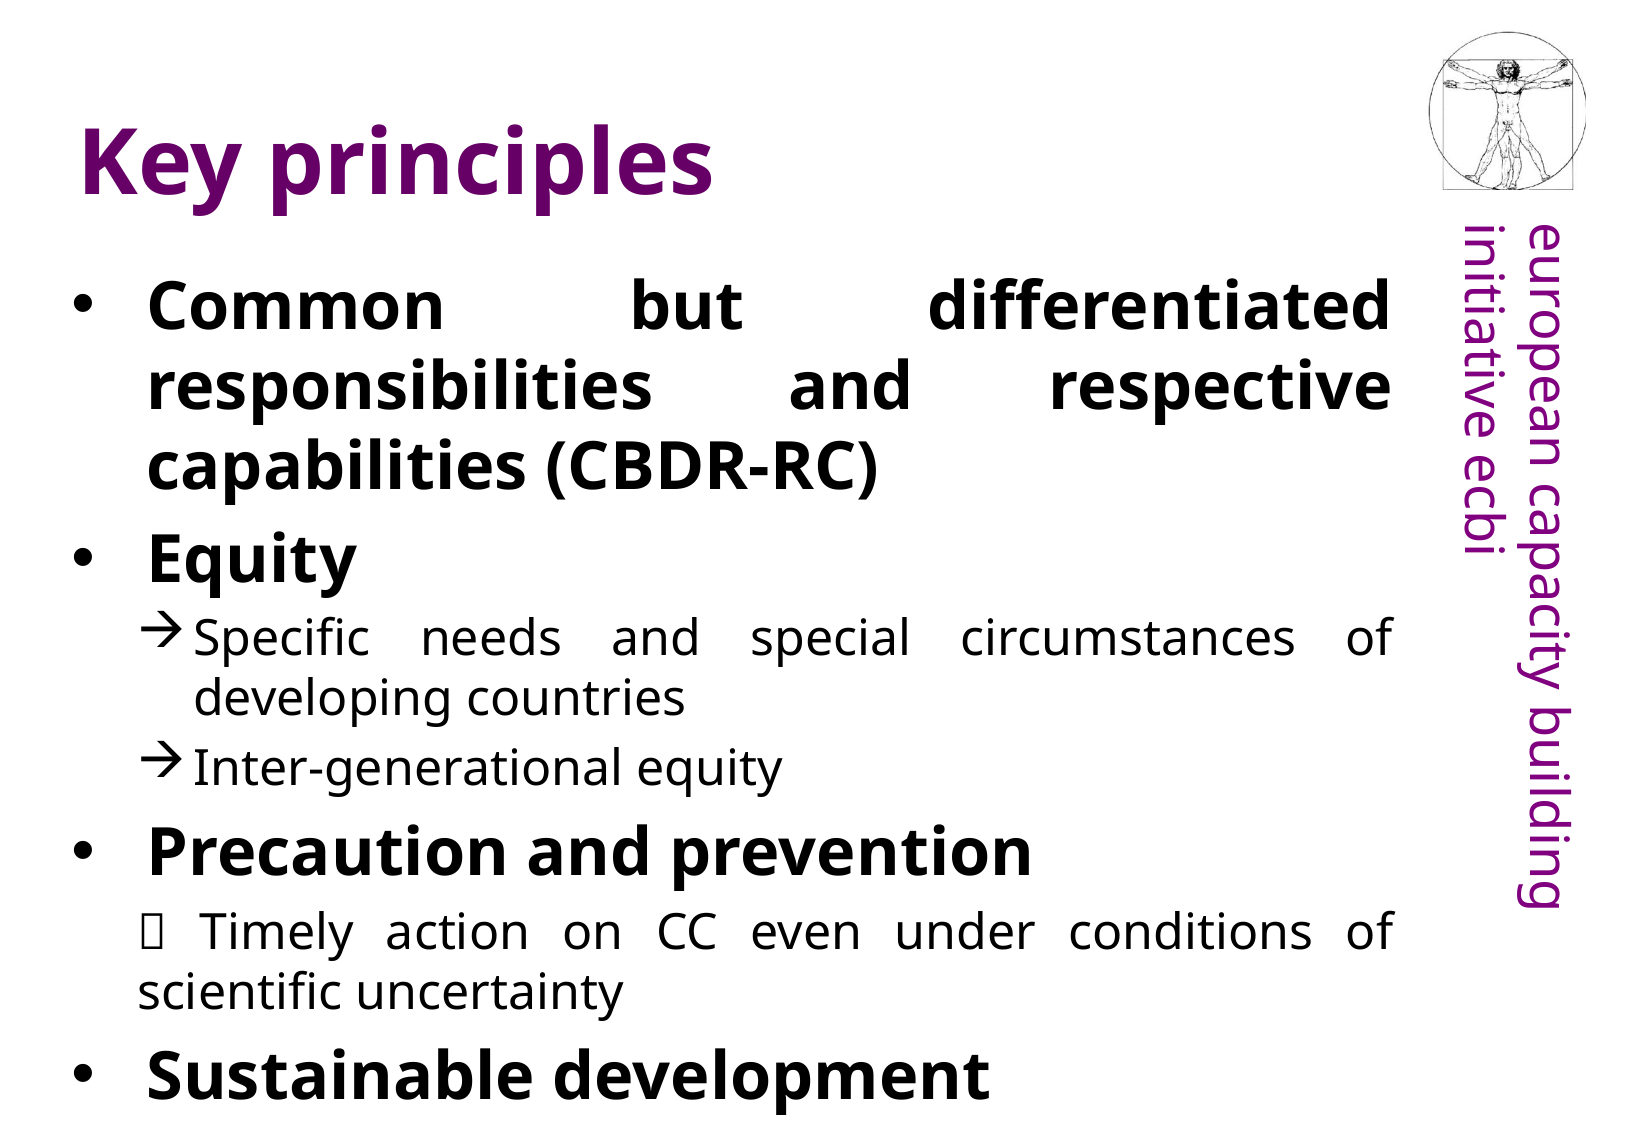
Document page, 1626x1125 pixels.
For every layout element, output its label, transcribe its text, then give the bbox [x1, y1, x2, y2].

text_box Common but differentiated responsibilities and respective capabilities (CBDR-RC) Equity Specific needs and special circumstances of developing countries Inter-generational equity Precaution and prevention  Timely action on CC even under conditions of scientific uncertainty Sustainable development [56, 255, 1409, 959]
picture [1427, 31, 1586, 190]
text_box Key principles [62, 95, 1404, 221]
